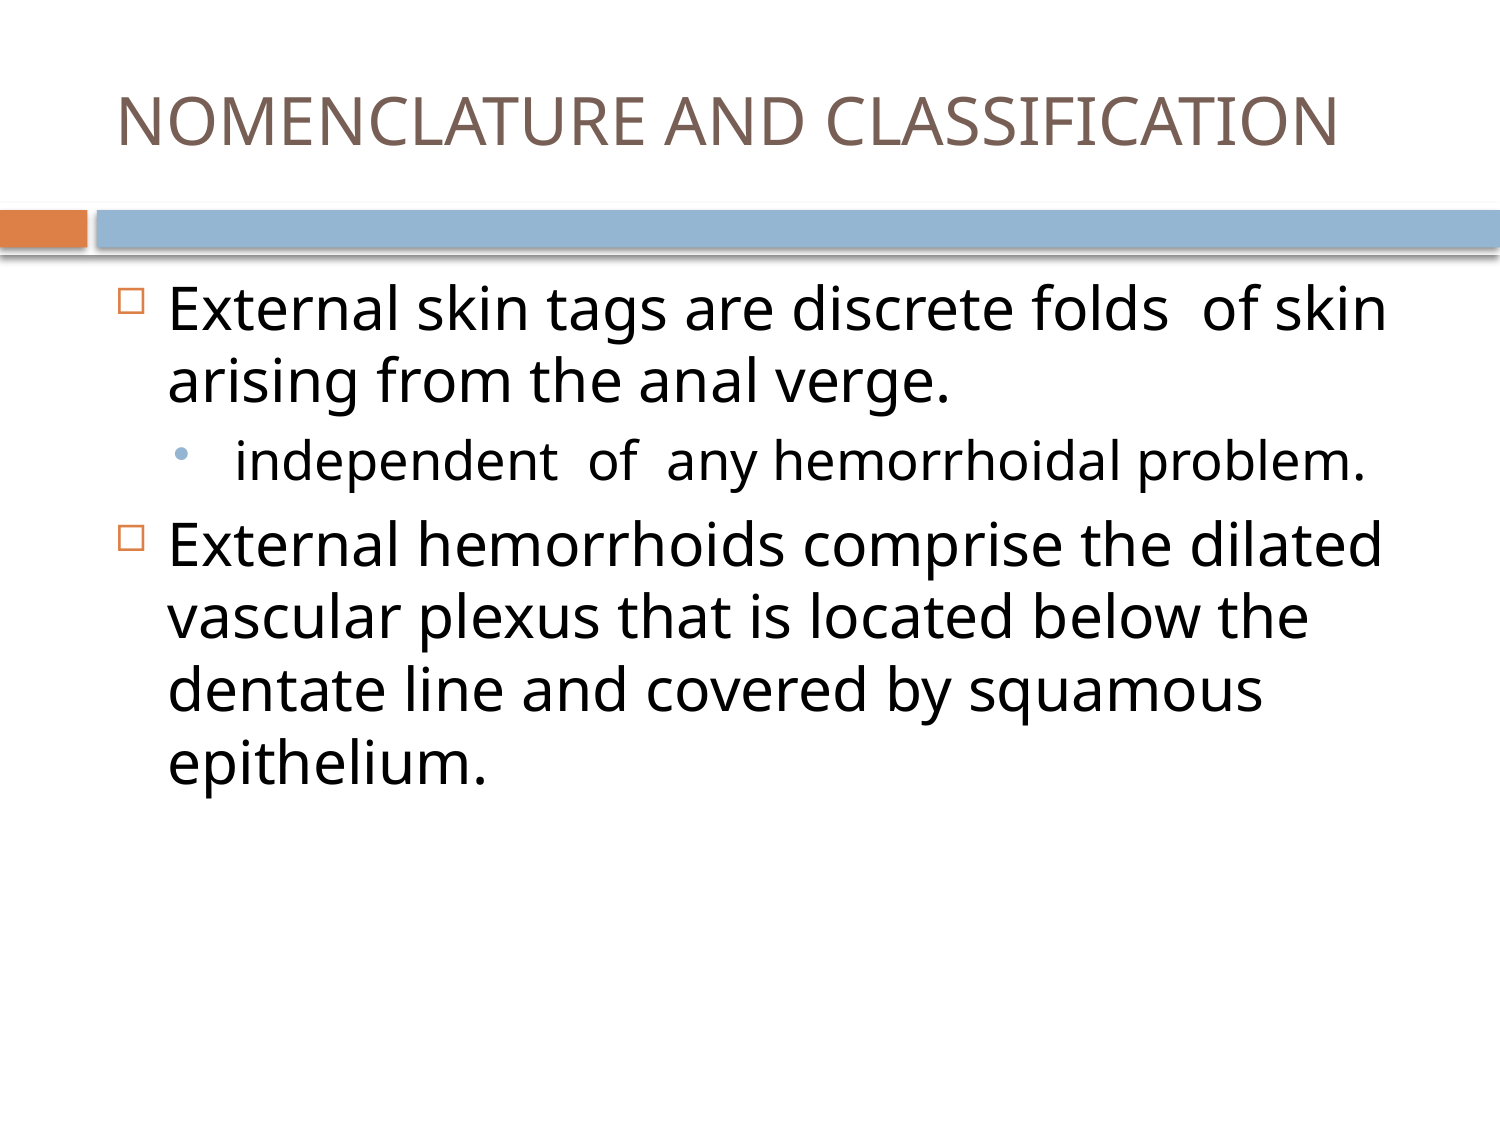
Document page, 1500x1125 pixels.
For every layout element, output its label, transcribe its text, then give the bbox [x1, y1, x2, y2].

list External skin tags are discrete folds of skin arising from the anal verge. independent of any hemorrhoidal problem. External hemorrhoids comprise the dilated vascular plexus that is located below the dentate line and covered by squamous epithelium. [100, 262, 1438, 1000]
title NOMENCLATURE AND CLASSIFICATION [100, 37, 1438, 200]
